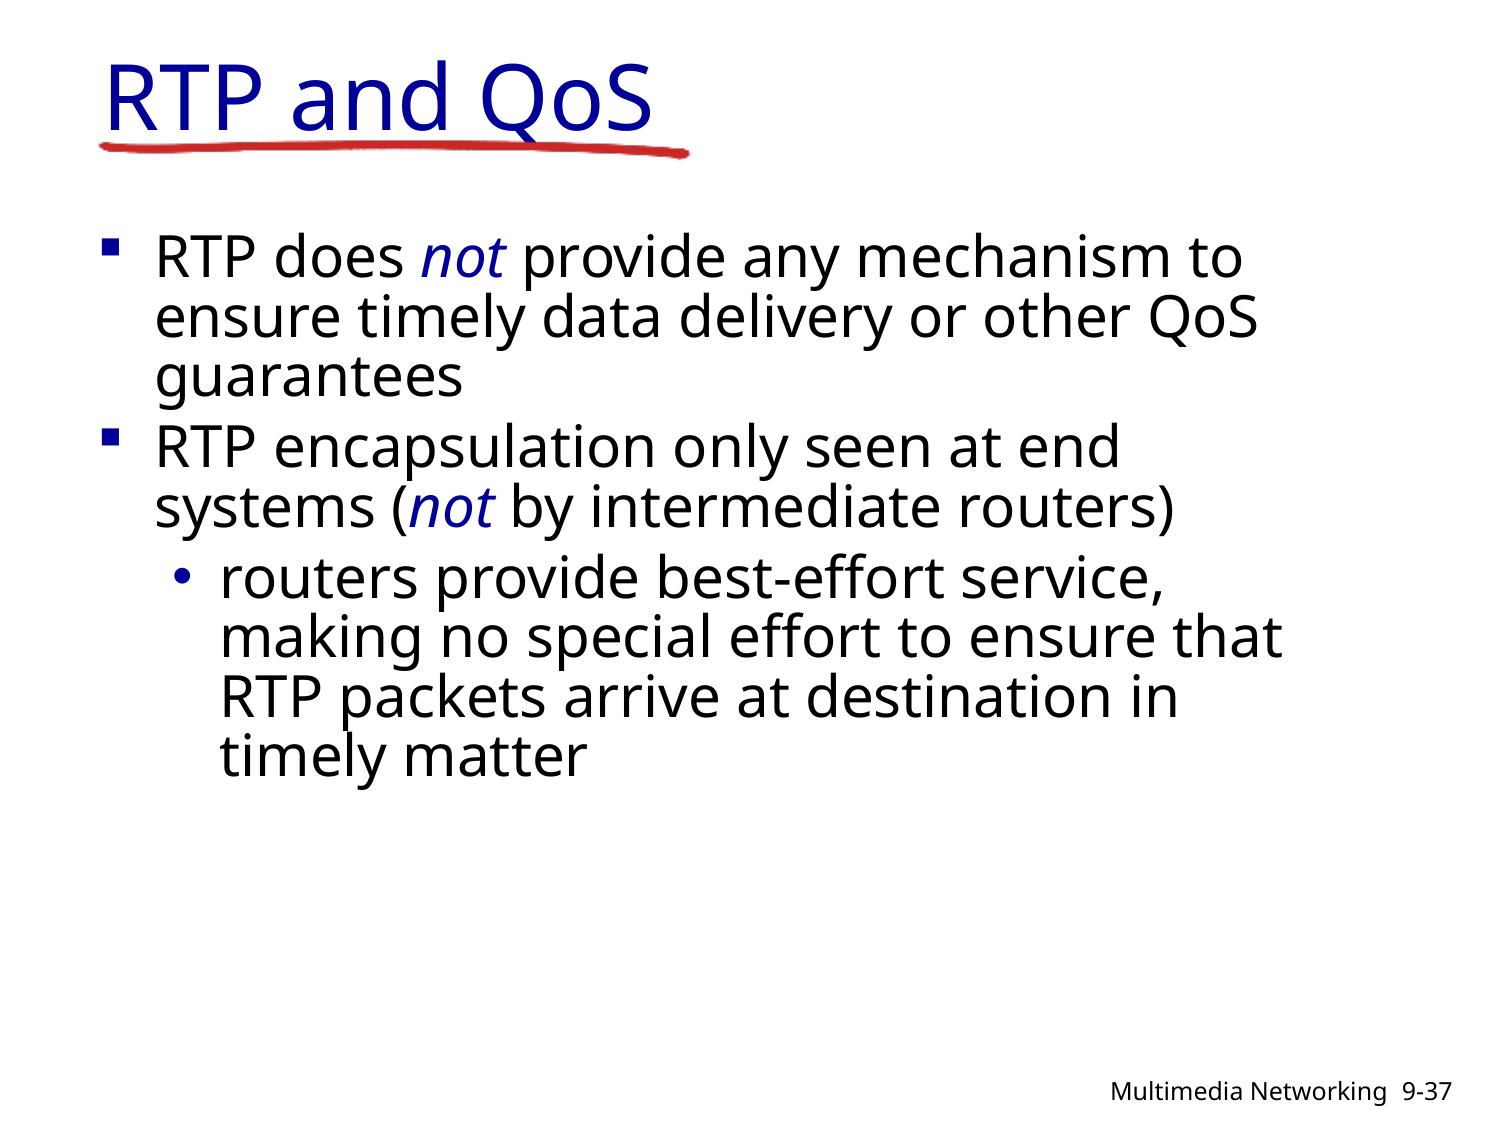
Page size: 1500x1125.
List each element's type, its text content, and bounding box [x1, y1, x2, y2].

title RTP and QoS [87, 0, 1363, 188]
picture [96, 135, 697, 165]
footer Multimedia Networking [1079, 1067, 1403, 1110]
slide_number 9-37 [1387, 1068, 1500, 1113]
list RTP does not provide any mechanism to ensure timely data delivery or other QoS guarantees RTP encapsulation only seen at end systems (not by intermediate routers) routers provide best-effort service, making no special effort to ensure that RTP packets arrive at destination in timely matter [82, 222, 1358, 986]
